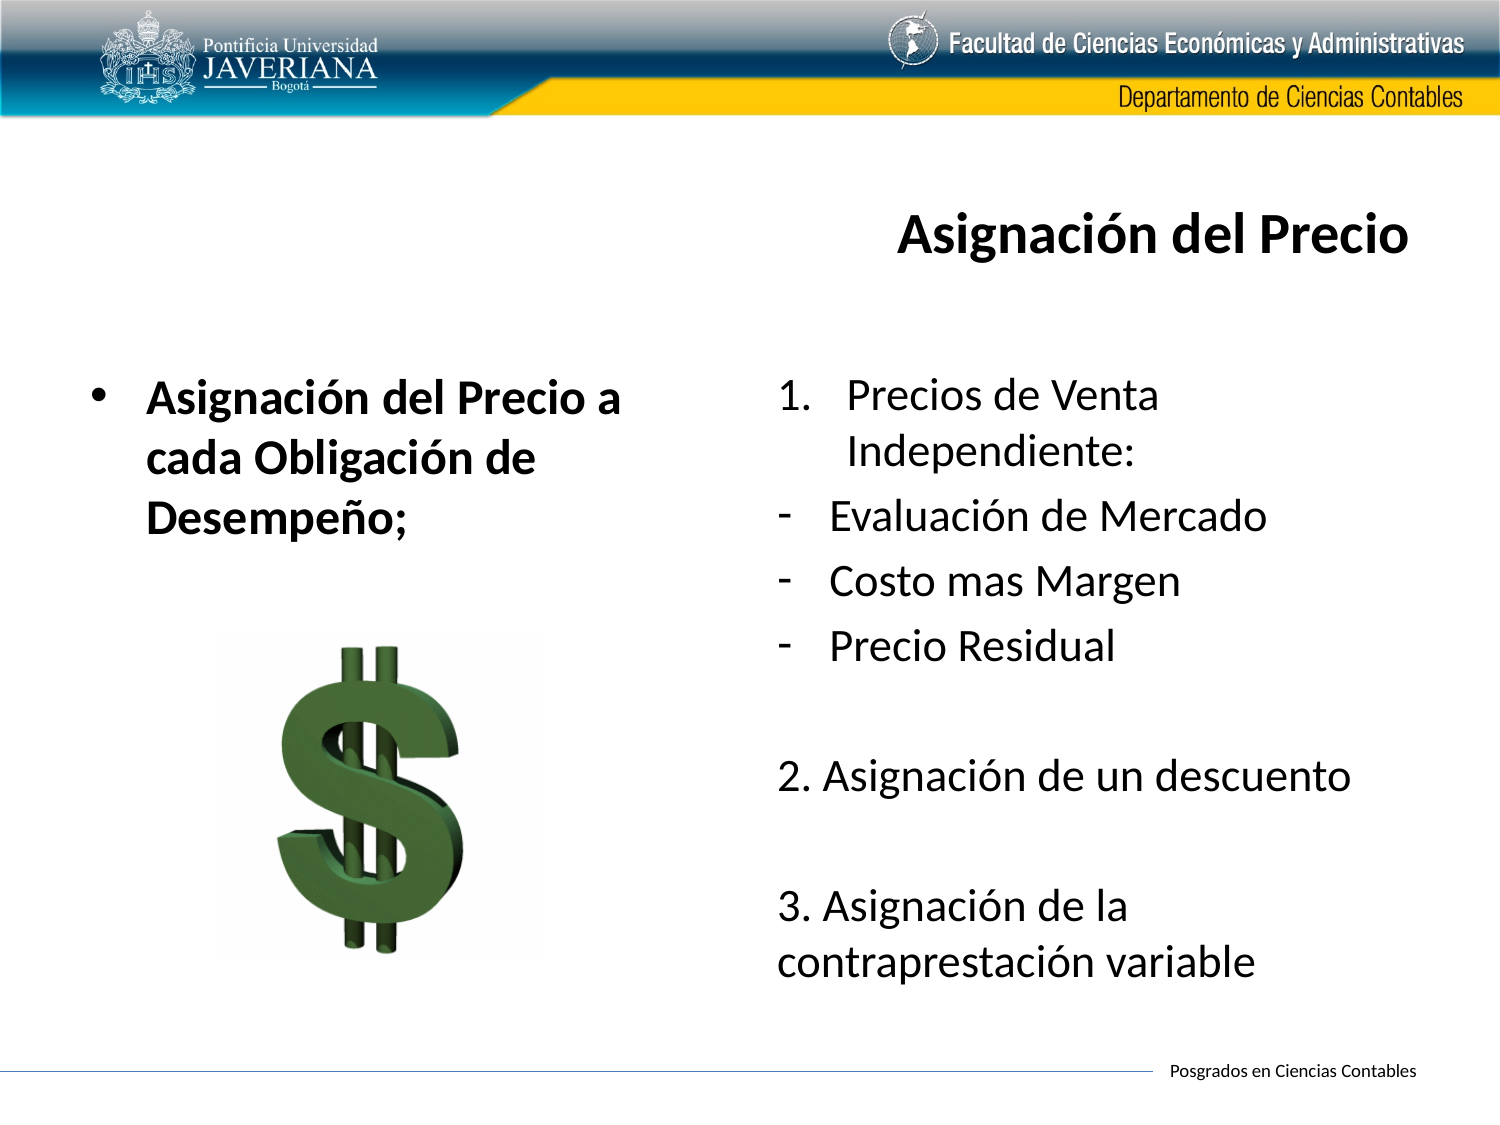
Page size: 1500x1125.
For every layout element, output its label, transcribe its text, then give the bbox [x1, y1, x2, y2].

list Asignación del Precio a cada Obligación de Desempeño; [75, 356, 738, 634]
list Precios de Venta Independiente: Evaluación de Mercado Costo mas Margen Precio Residual 2. Asignación de un descuento 3. Asignación de la contraprestación variable [761, 356, 1425, 1000]
picture [0, 0, 1500, 1125]
title Asignación del Precio [75, 149, 1425, 313]
picture [283, 84, 295, 92]
